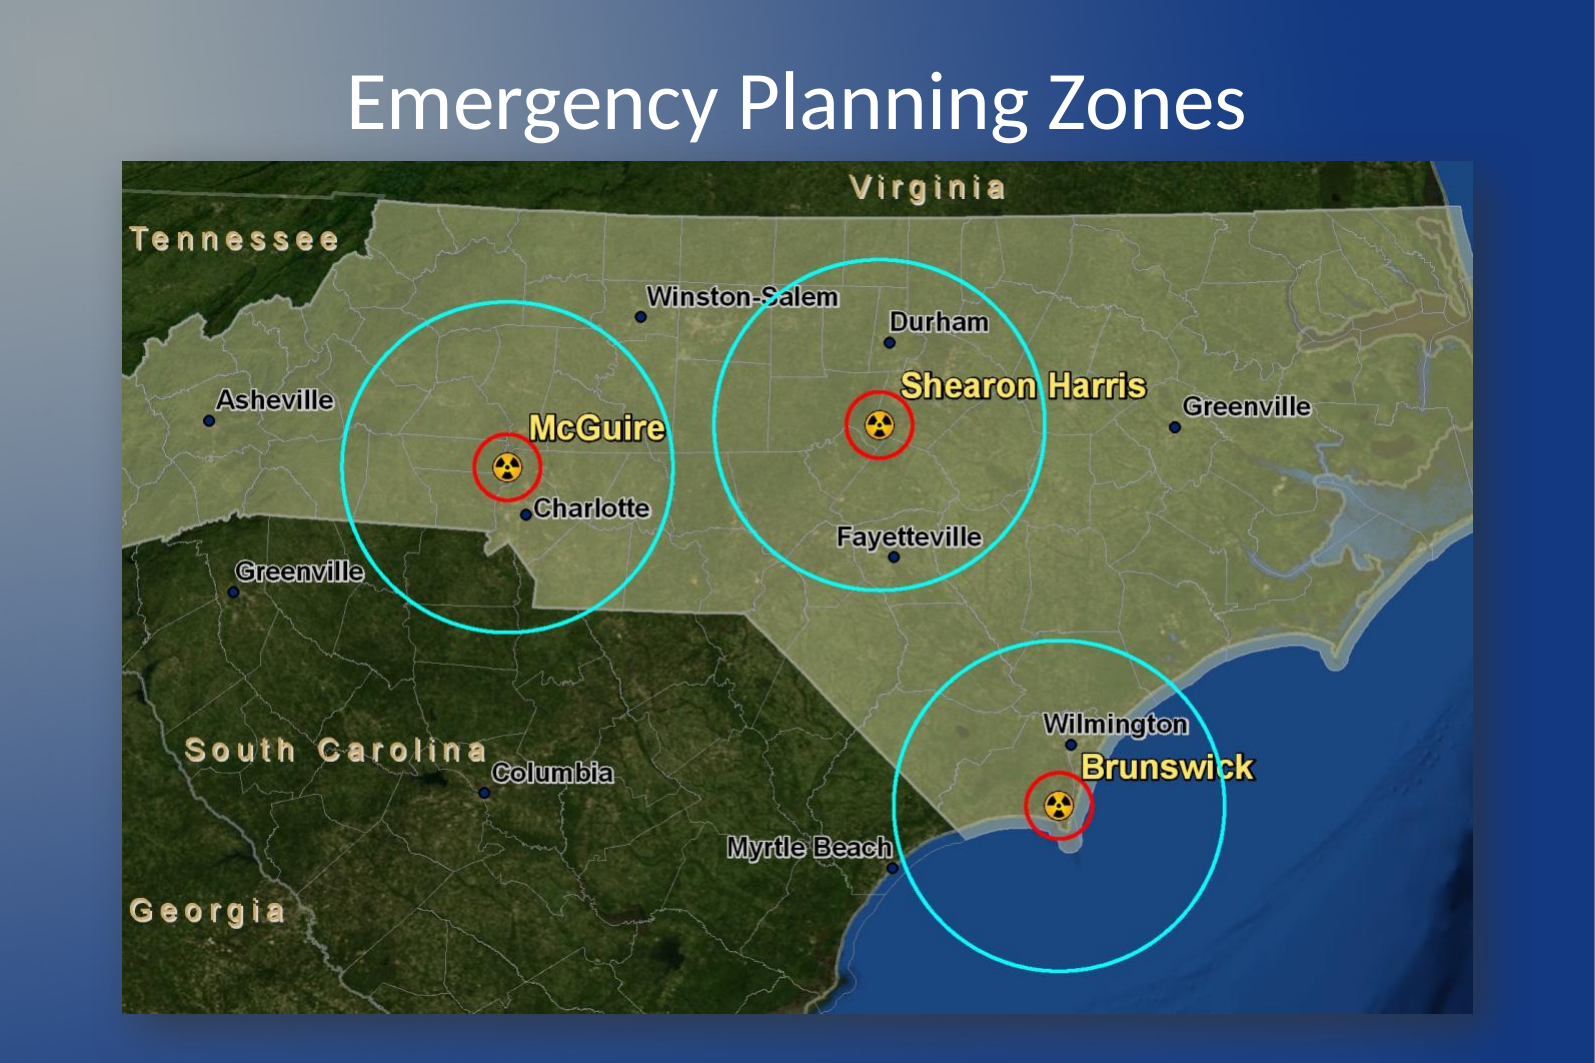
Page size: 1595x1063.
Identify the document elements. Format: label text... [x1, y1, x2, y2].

text_box Emergency Planning Zones [79, 19, 1515, 172]
picture [0, 0, 1595, 1063]
